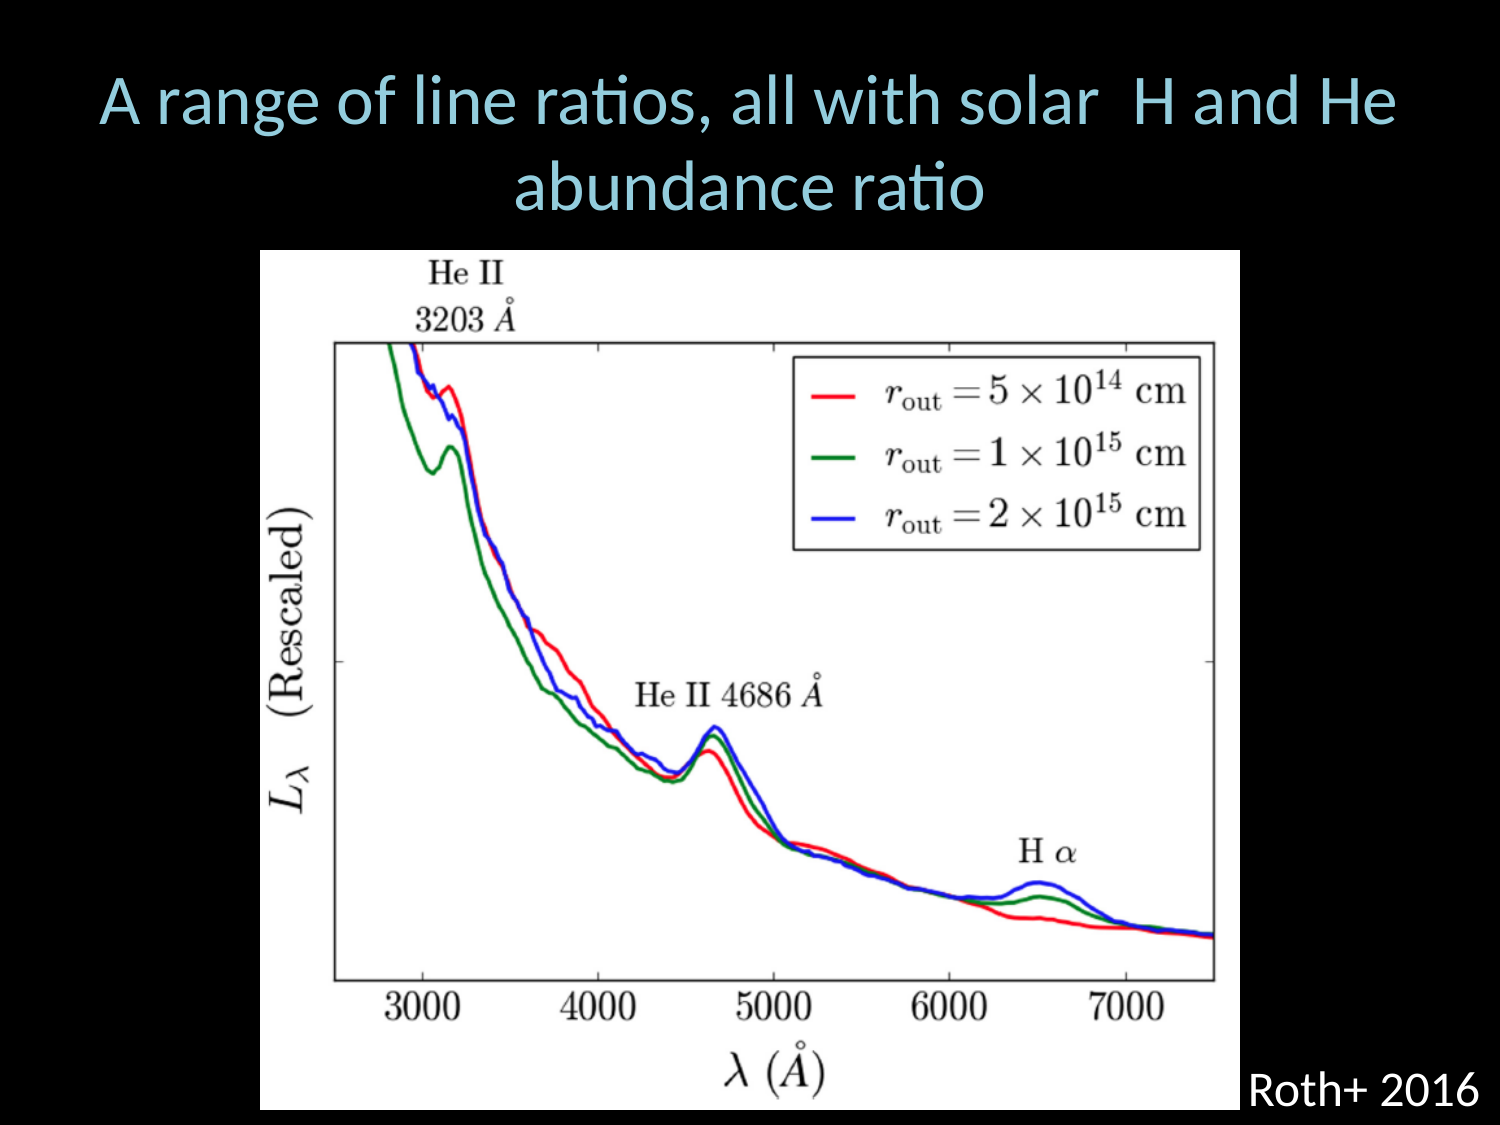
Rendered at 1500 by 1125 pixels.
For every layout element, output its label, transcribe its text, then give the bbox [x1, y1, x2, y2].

text_box Roth+ 2016 [1240, 1049, 1489, 1124]
title A range of line ratios, all with solar H and He abundance ratio [75, 45, 1425, 233]
picture [260, 249, 1240, 1110]
